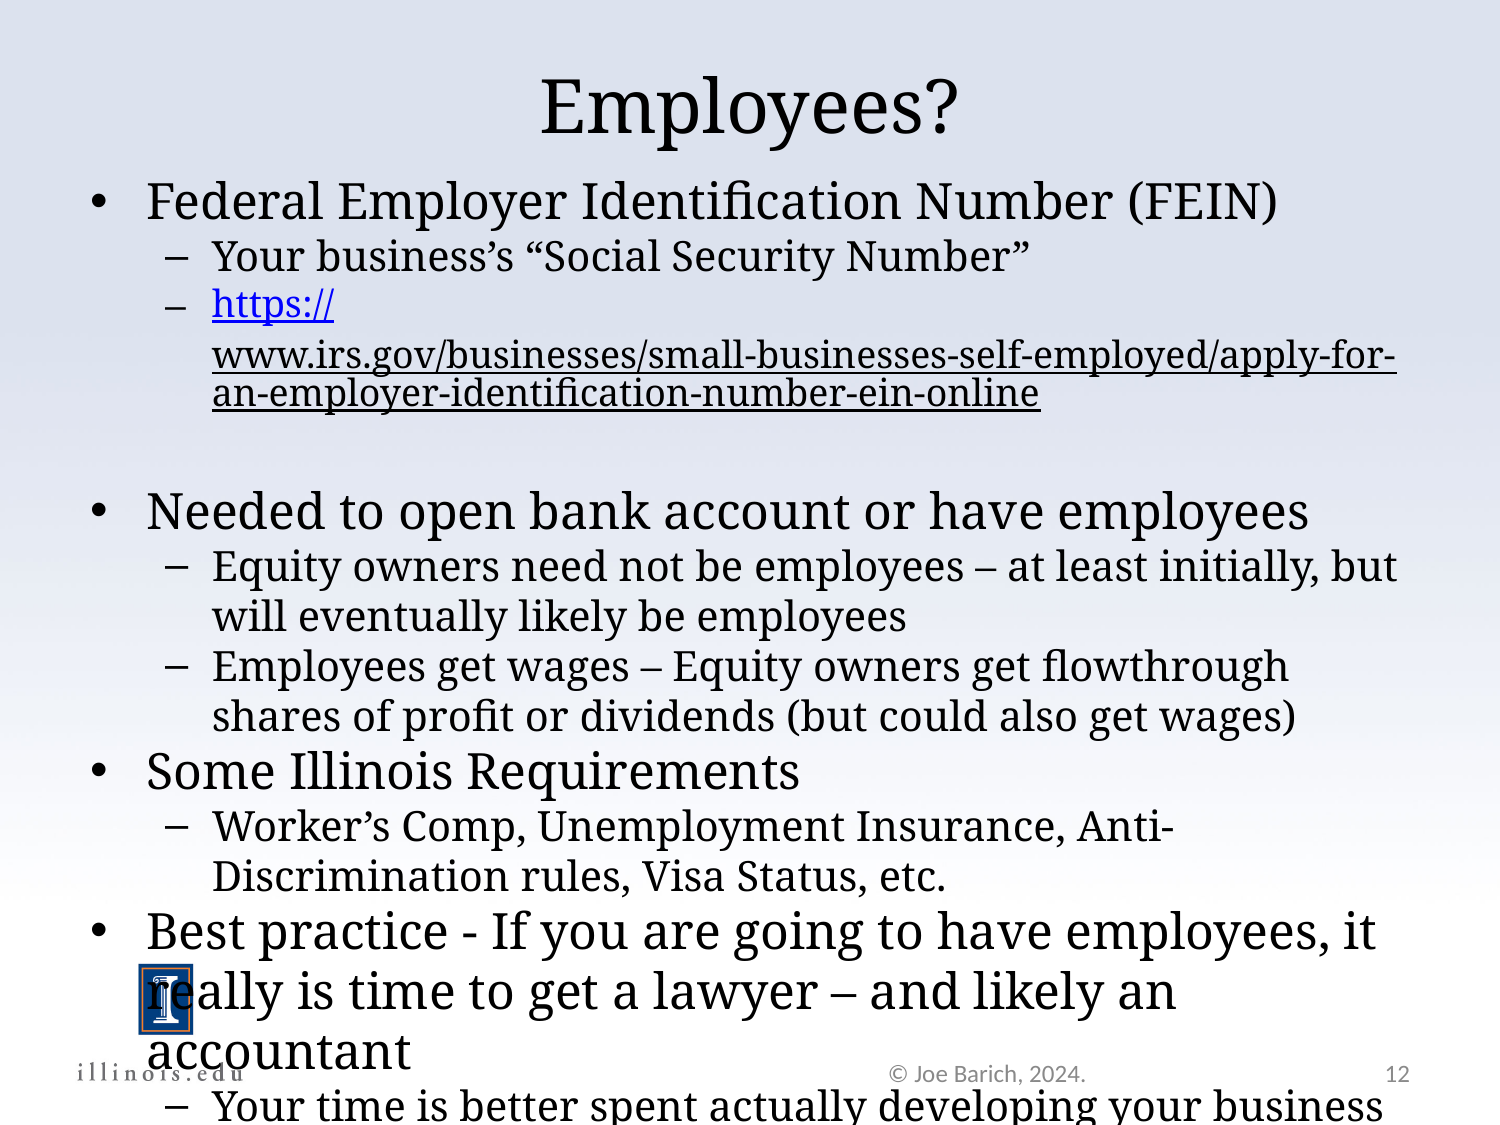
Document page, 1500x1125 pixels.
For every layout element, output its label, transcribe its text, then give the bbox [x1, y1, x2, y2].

slide_number 12 [1250, 1042, 1425, 1103]
title Employees? [75, 45, 1425, 162]
picture [0, 0, 1500, 1125]
list Federal Employer Identification Number (FEIN) Your business’s “Social Security Number” https://www.irs.gov/businesses/small-businesses-self-employed/apply-for-an-employer-identification-number-ein-online Needed to open bank account or have employees Equity owners need not be employees – at least initially, but will eventually likely be employees Employees get wages – Equity owners get flowthrough shares of profit or dividends (but could also get wages) Some Illinois Requirements Worker’s Comp, Unemployment Insurance, Anti-Discrimination rules, Visa Status, etc. Best practice - If you are going to have employees, it really is time to get a lawyer – and likely an accountant Your time is better spent actually developing your business than learning law and accounting [75, 162, 1425, 1025]
footer © Joe Barich, 2024. [750, 1042, 1225, 1103]
